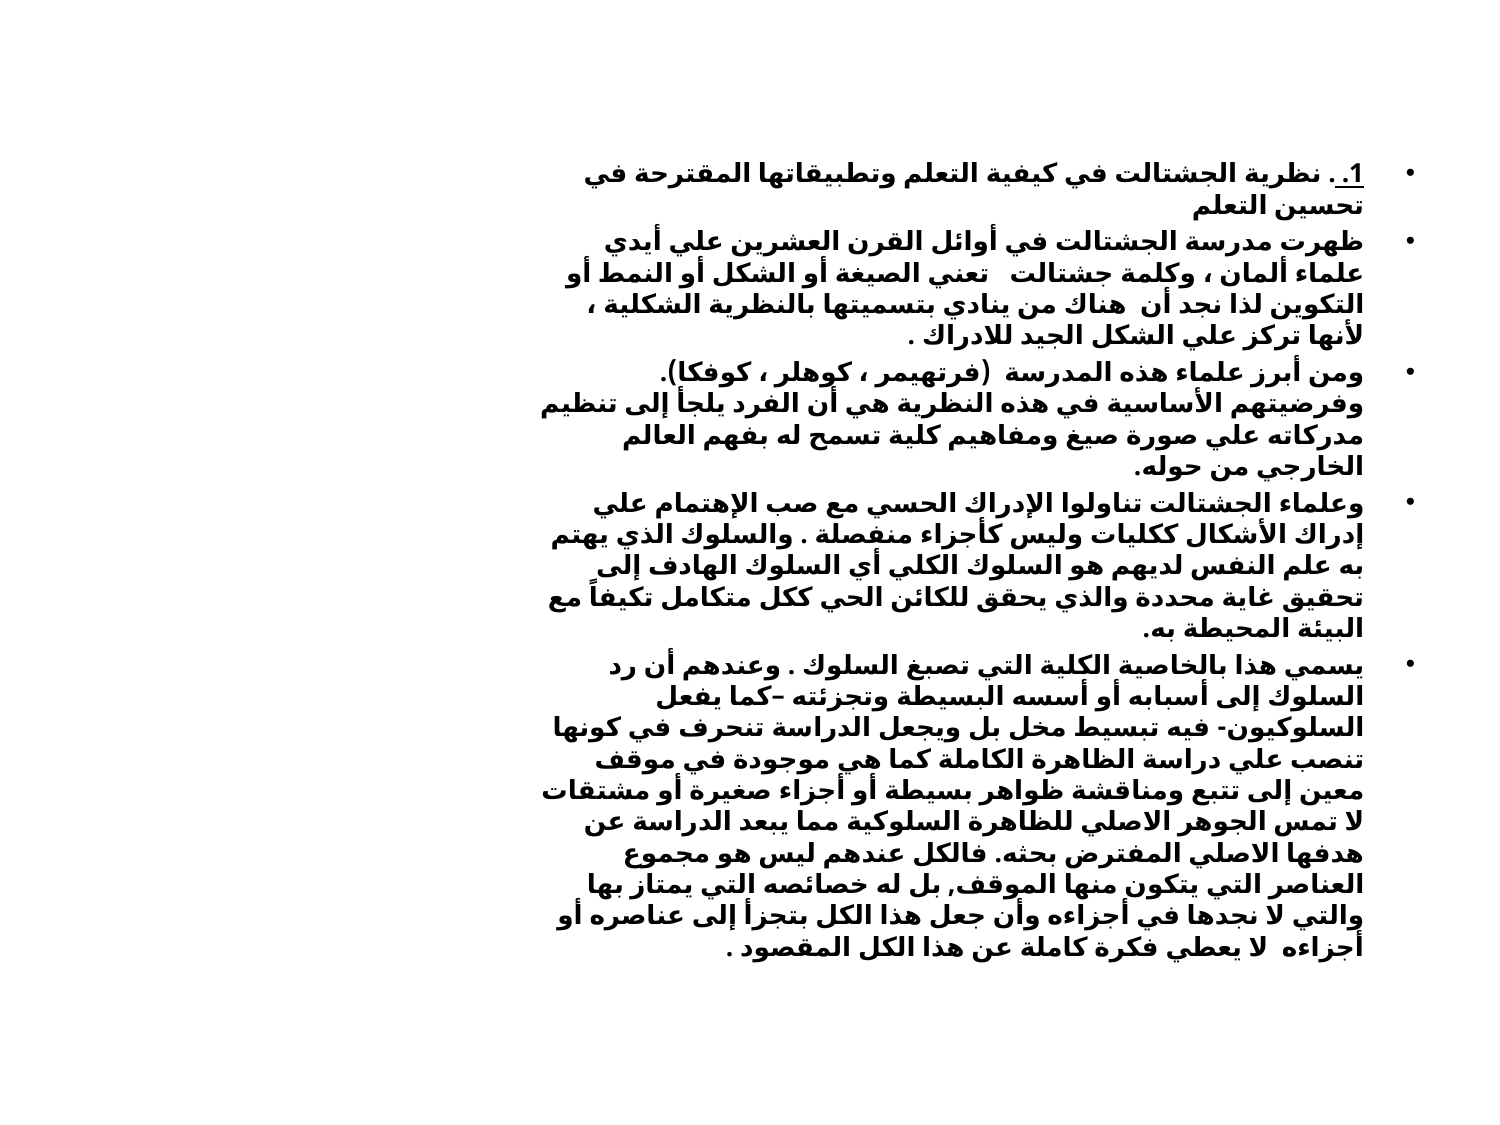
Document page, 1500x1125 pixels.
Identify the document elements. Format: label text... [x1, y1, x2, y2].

list 1. . نظرية الجشتالت في كيفية التعلم وتطبيقاتها المقترحة في تحسين التعلم ظهرت مدرسة الجشتالت في أوائل القرن العشرين علي أيدي علماء ألمان ، وكلمة جشتالت تعني الصيغة أو الشكل أو النمط أو التكوين لذا نجد أن هناك من ينادي بتسميتها بالنظرية الشكلية ، لأنها تركز علي الشكل الجيد للادراك . ومن أبرز علماء هذه المدرسة (فرتهيمر ، كوهلر ، كوفكا). وفرضيتهم الأساسية في هذه النظرية هي أن الفرد يلجأ إلى تنظيم مدركاته علي صورة صيغ ومفاهيم كلية تسمح له بفهم العالم الخارجي من حوله. وعلماء الجشتالت تناولوا الإدراك الحسي مع صب الإهتمام علي إدراك الأشكال ككليات وليس كأجزاء منفصلة . والسلوك الذي يهتم به علم النفس لديهم هو السلوك الكلي أي السلوك الهادف إلى تحقيق غاية محددة والذي يحقق للكائن الحي ككل متكامل تكيفاً مع البيئة المحيطة به. يسمي هذا بالخاصية الكلية التي تصبغ السلوك . وعندهم أن رد السلوك إلى أسبابه أو أسسه البسيطة وتجزئته –كما يفعل السلوكيون- فيه تبسيط مخل بل ويجعل الدراسة تنحرف في كونها تنصب علي دراسة الظاهرة الكاملة كما هي موجودة في موقف معين إلى تتبع ومناقشة ظواهر بسيطة أو أجزاء صغيرة أو مشتقات لا تمس الجوهر الاصلي للظاهرة السلوكية مما يبعد الدراسة عن هدفها الاصلي المفترض بحثه. فالكل عندهم ليس هو مجموع العناصر التي يتكون منها الموقف, بل له خصائصه التي يمتاز بها والتي لا نجدها في أجزاءه وأن جعل هذا الكل بتجزأ إلى عناصره أو أجزاءه لا يعطي فكرة كاملة عن هذا الكل المقصود . [513, 149, 1425, 1005]
